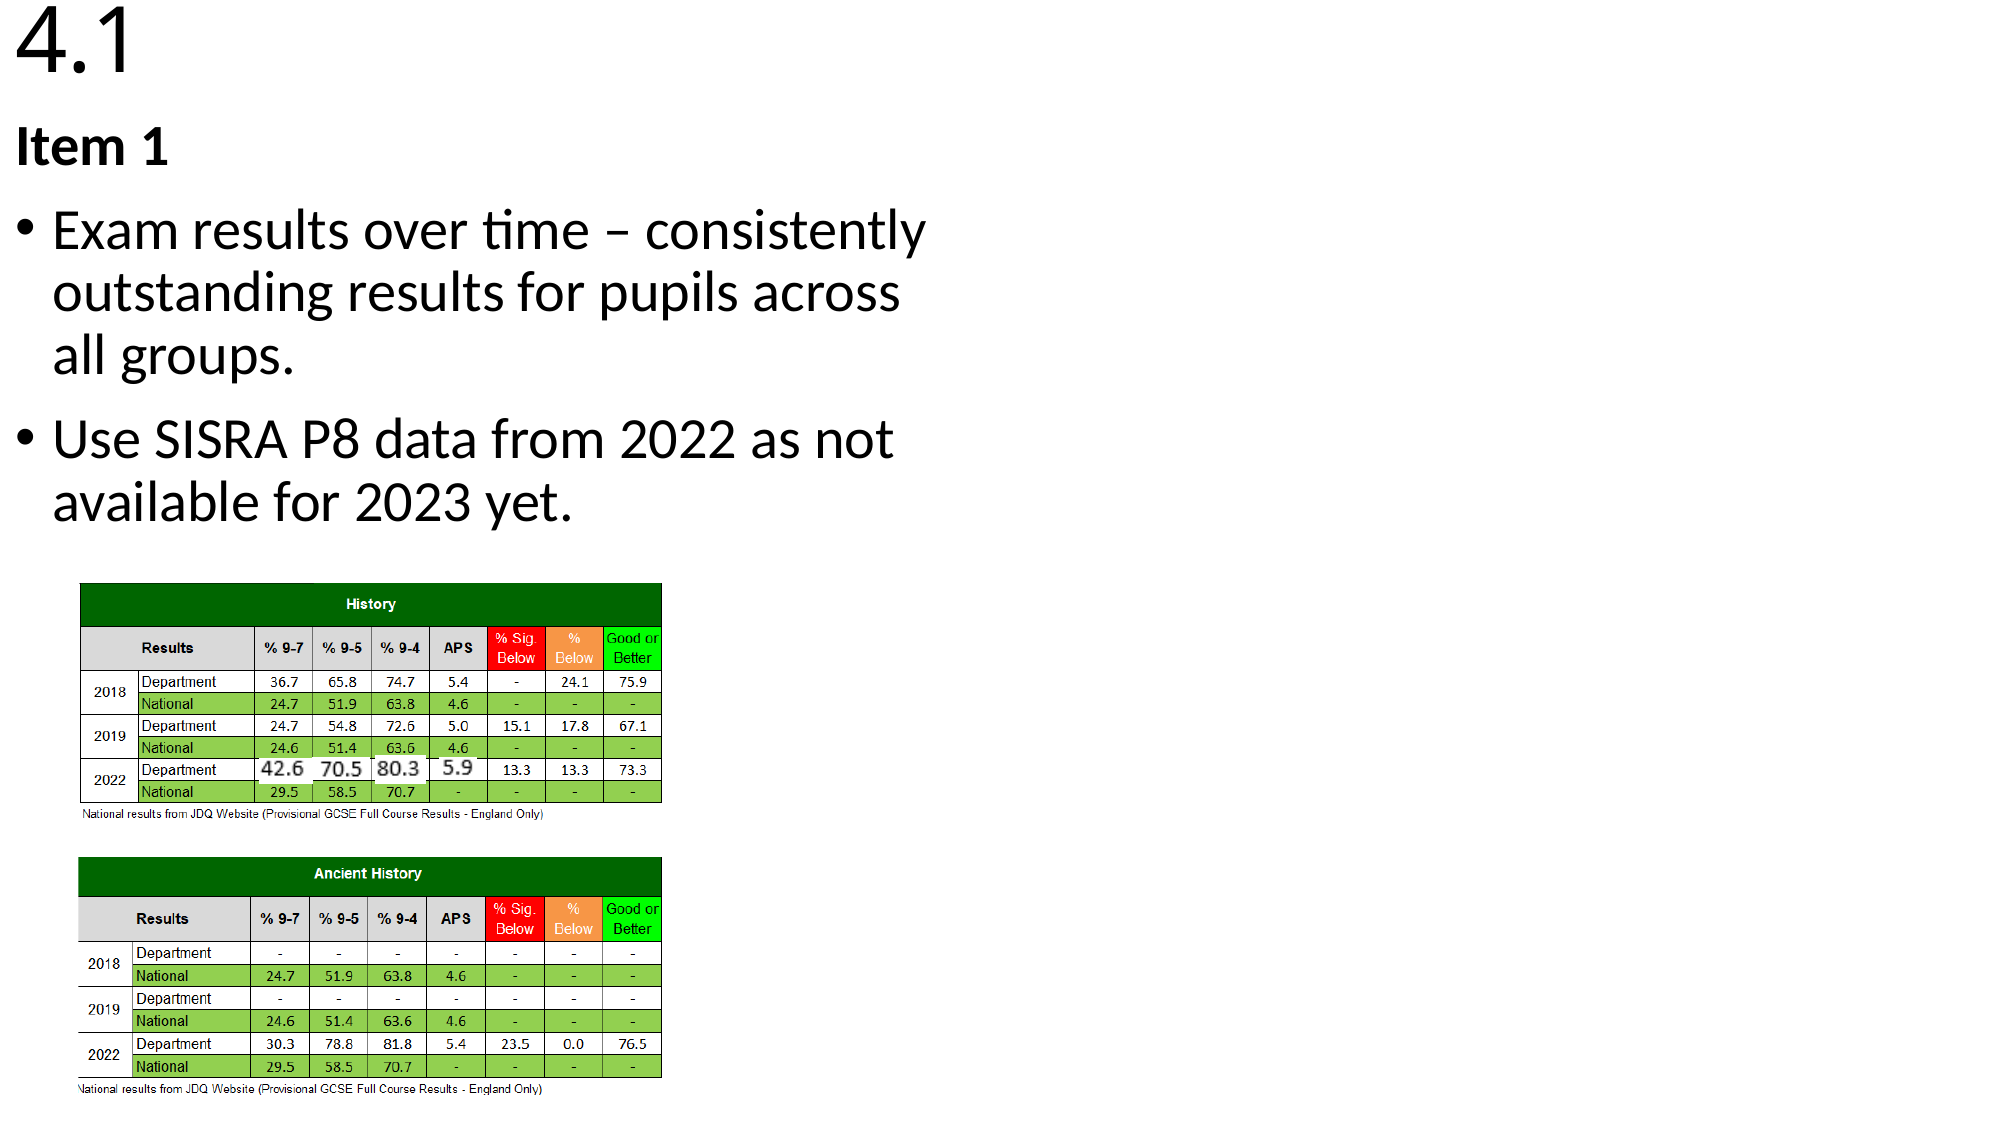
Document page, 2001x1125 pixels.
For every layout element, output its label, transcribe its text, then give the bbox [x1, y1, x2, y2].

title 4.1 [0, 0, 1725, 152]
list Item 1 Exam results over time – consistently outstanding results for pupils across all groups. Use SISRA P8 data from 2022 as not available for 2023 yet. [0, 107, 954, 822]
picture [78, 857, 670, 1095]
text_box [75, 583, 670, 822]
